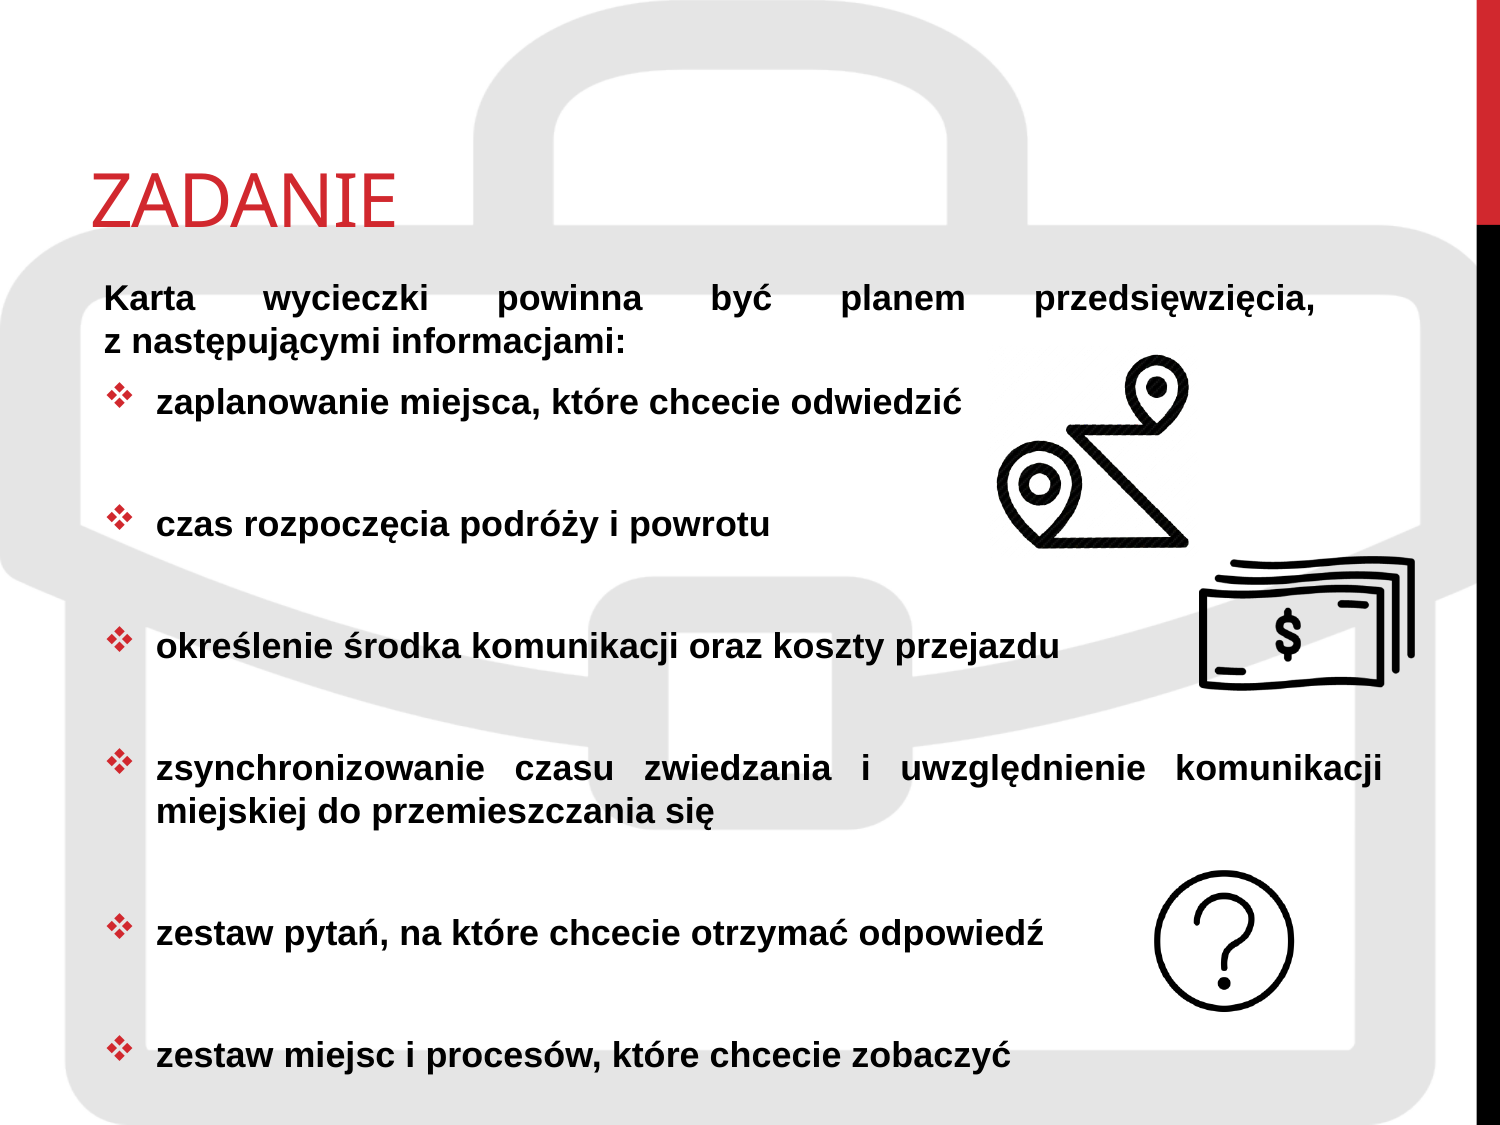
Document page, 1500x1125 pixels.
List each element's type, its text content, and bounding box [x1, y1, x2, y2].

list Karta wycieczki powinna być planem przedsięwzięcia, z następującymi informacjami: zaplanowanie miejsca, które chcecie odwiedzić czas rozpoczęcia podróży i powrotu określenie środka komunikacji oraz koszty przejazdu zsynchronizowanie czasu zwiedzania i uwzględnienie komunikacji miejskiej do przemieszczania się zestaw pytań, na które chcecie otrzymać odpowiedź zestaw miejsc i procesów, które chcecie zobaczyć [88, 267, 1400, 1083]
picture [1140, 857, 1307, 1024]
picture [985, 344, 1416, 731]
title ZADANIE [75, 25, 1025, 250]
